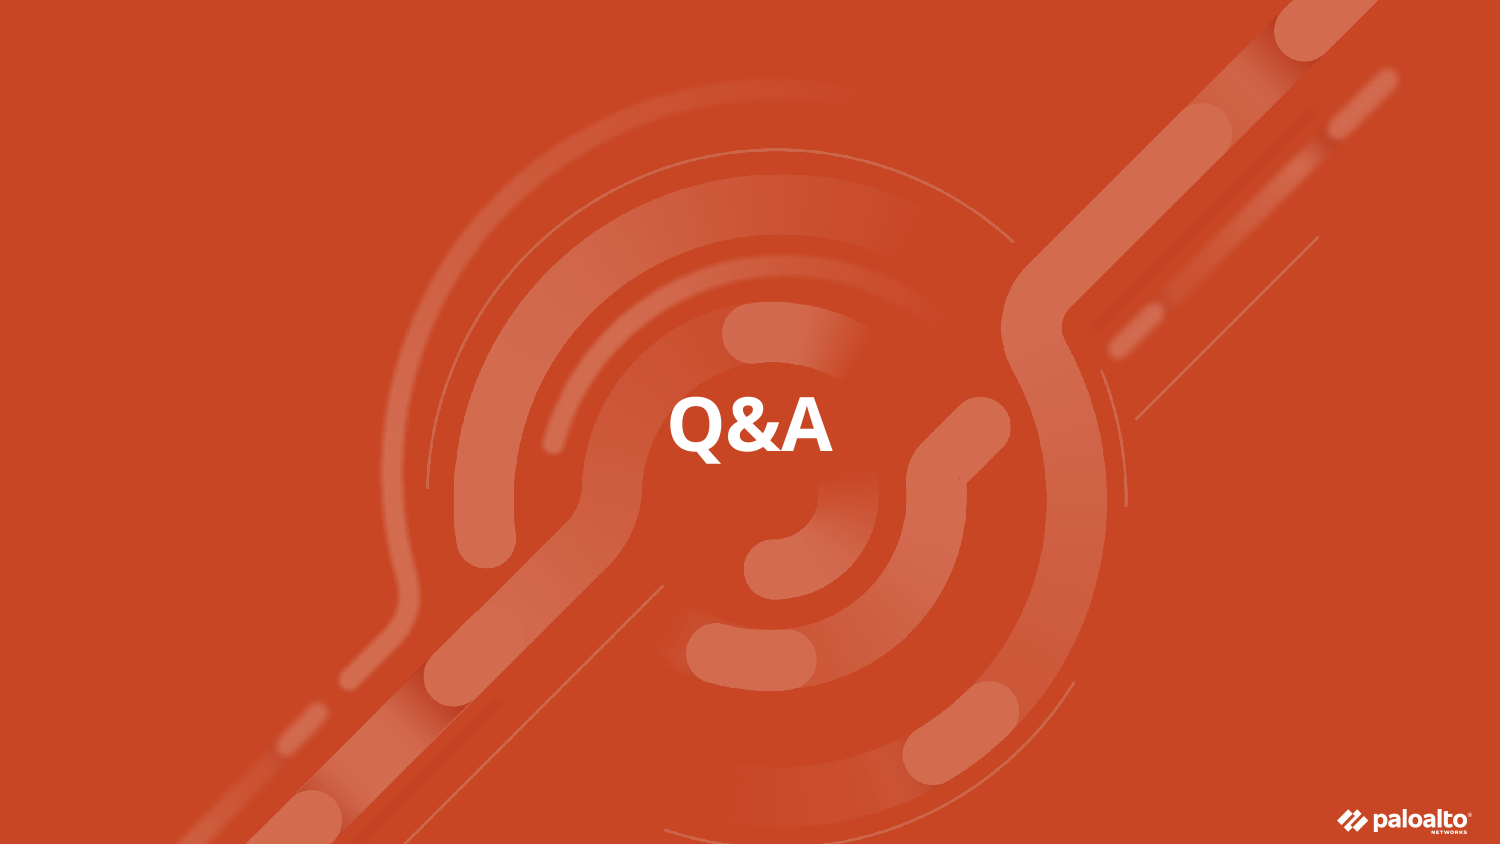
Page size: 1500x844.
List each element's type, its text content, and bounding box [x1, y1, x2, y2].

picture [1337, 809, 1472, 834]
title Q&A [51, 352, 1449, 491]
